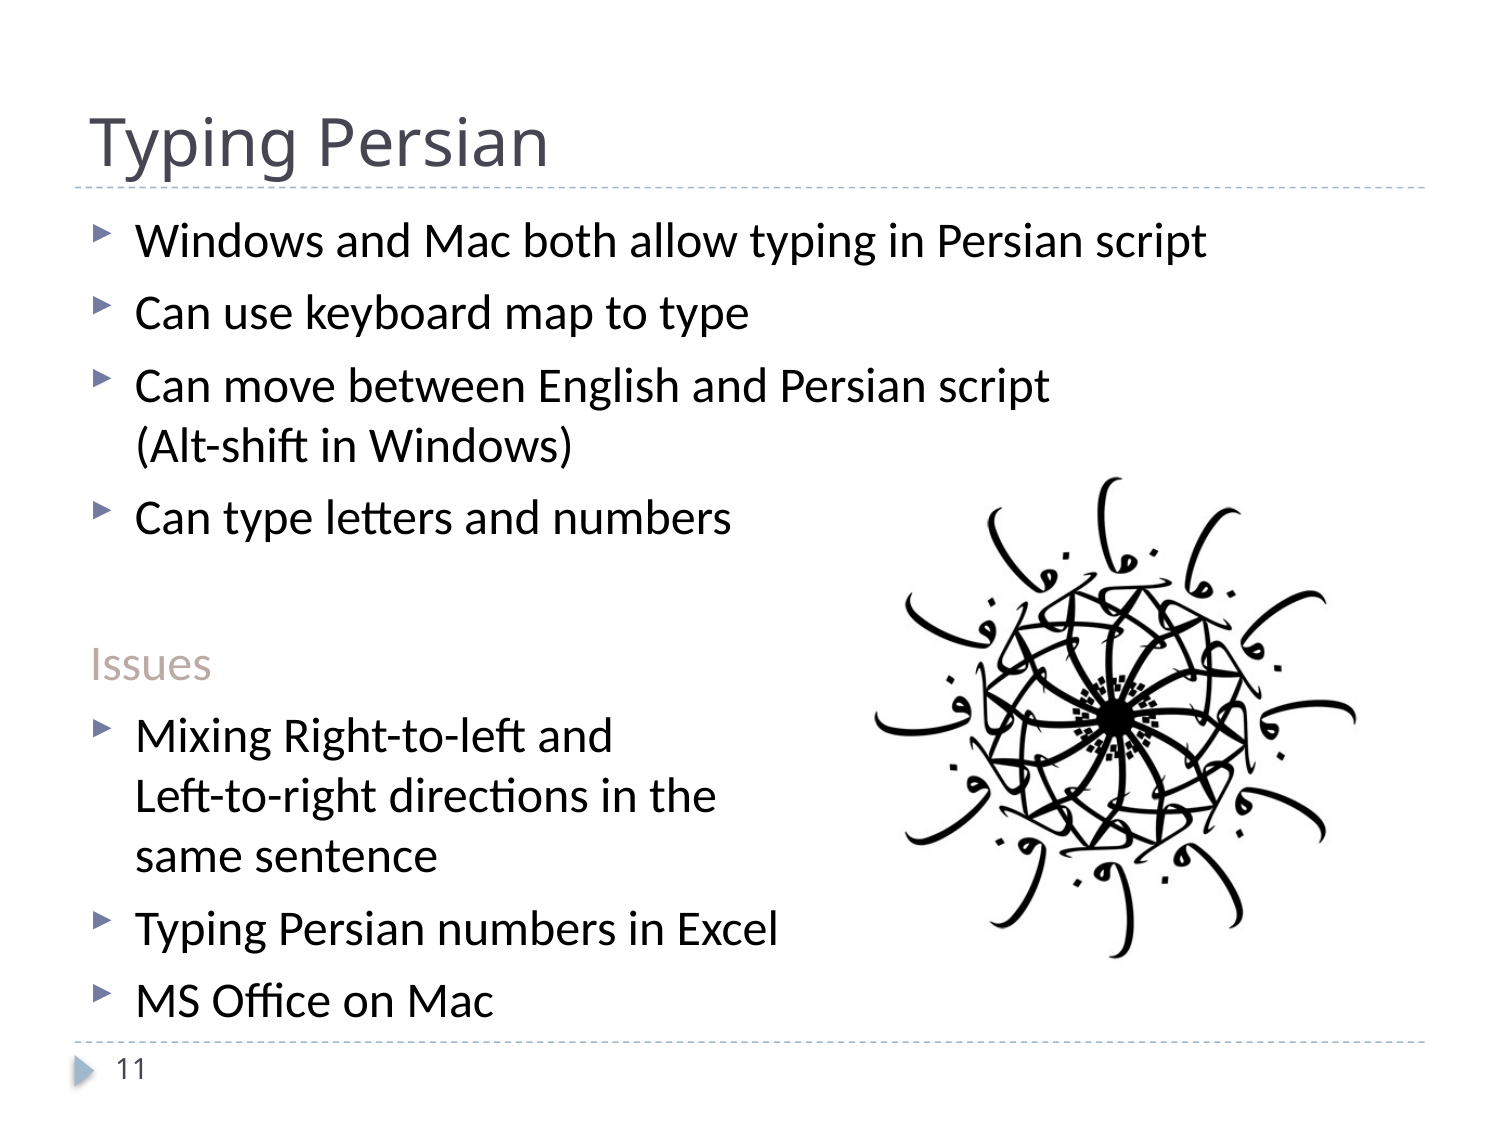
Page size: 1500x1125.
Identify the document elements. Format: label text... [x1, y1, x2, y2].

slide_number 11 [100, 1042, 426, 1103]
title Typing Persian [75, 24, 1425, 188]
picture [846, 446, 1388, 988]
list Windows and Mac both allow typing in Persian script Can use keyboard map to type Can move between English and Persian script (Alt-shift in Windows) Can type letters and numbers Issues Mixing Right-to-left and Left-to-right directions in the same sentence Typing Persian numbers in Excel MS Office on Mac [75, 200, 1425, 1010]
